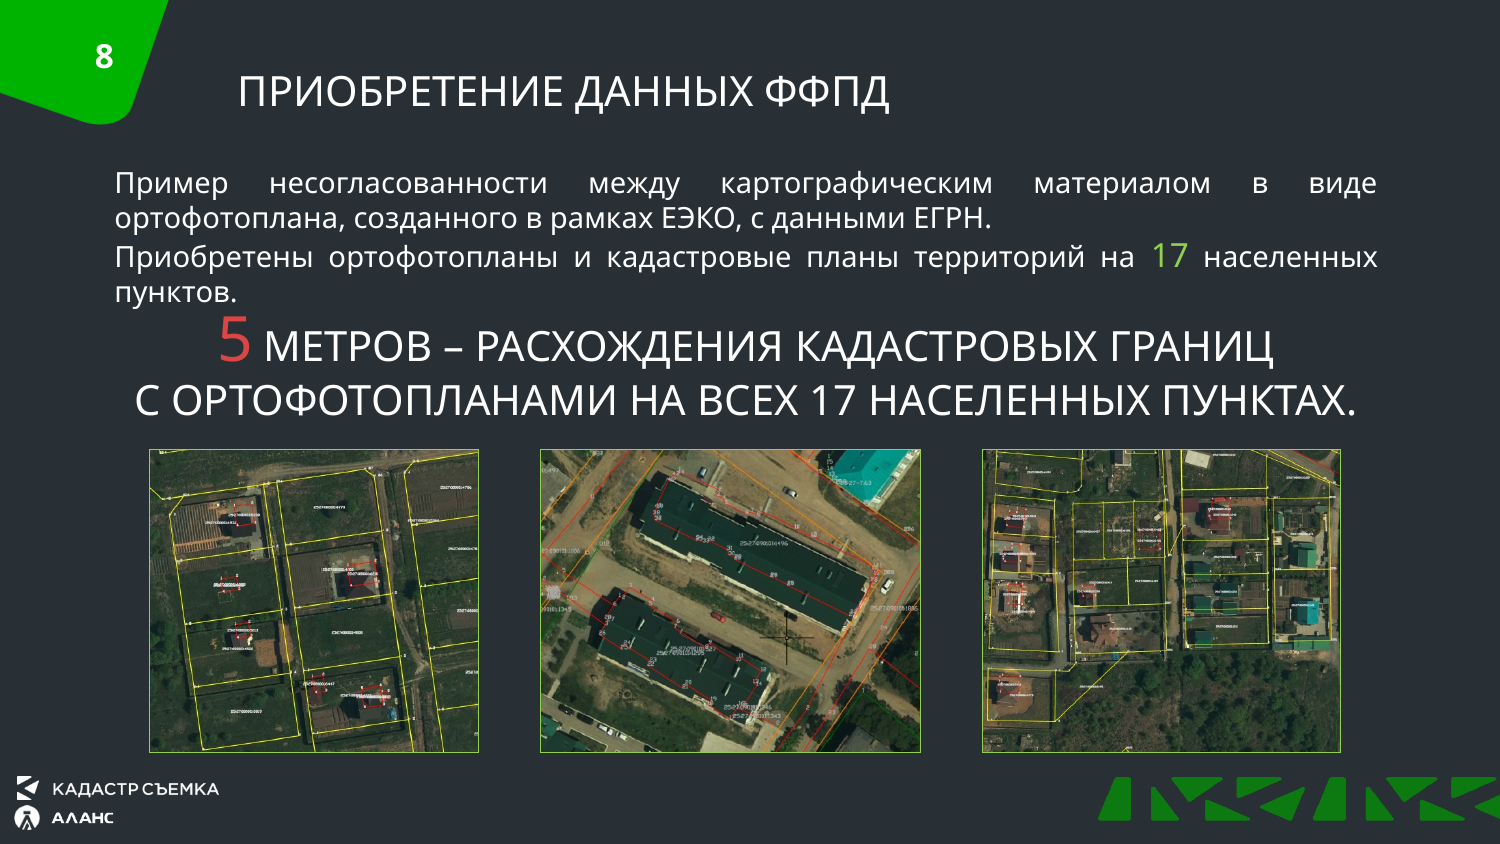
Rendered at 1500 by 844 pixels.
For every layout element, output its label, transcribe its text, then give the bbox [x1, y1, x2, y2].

picture [539, 449, 921, 753]
picture [982, 449, 1500, 844]
picture [0, 0, 169, 126]
text_box ПРИОБРЕТЕНИЕ ДАННЫХ ФФПД [223, 57, 917, 123]
text_box Пример несогласованности между картографическим материалом в виде ортофотоплана, созданного в рамках ЕЭКО, с данными ЕГРН. Приобретены ортофотопланы и кадастровые планы территорий на 17 населенных пунктов. [99, 156, 1393, 317]
text_box 5 МЕТРОВ – РАСХОЖДЕНИЯ КАДАСТРОВЫХ ГРАНИЦ С ОРТОФОТОПЛАНАМИ НА ВСЕХ 17 НАСЕЛЕННЫХ ПУНКТАХ. [102, 291, 1390, 432]
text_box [14, 775, 219, 830]
picture [148, 449, 479, 753]
